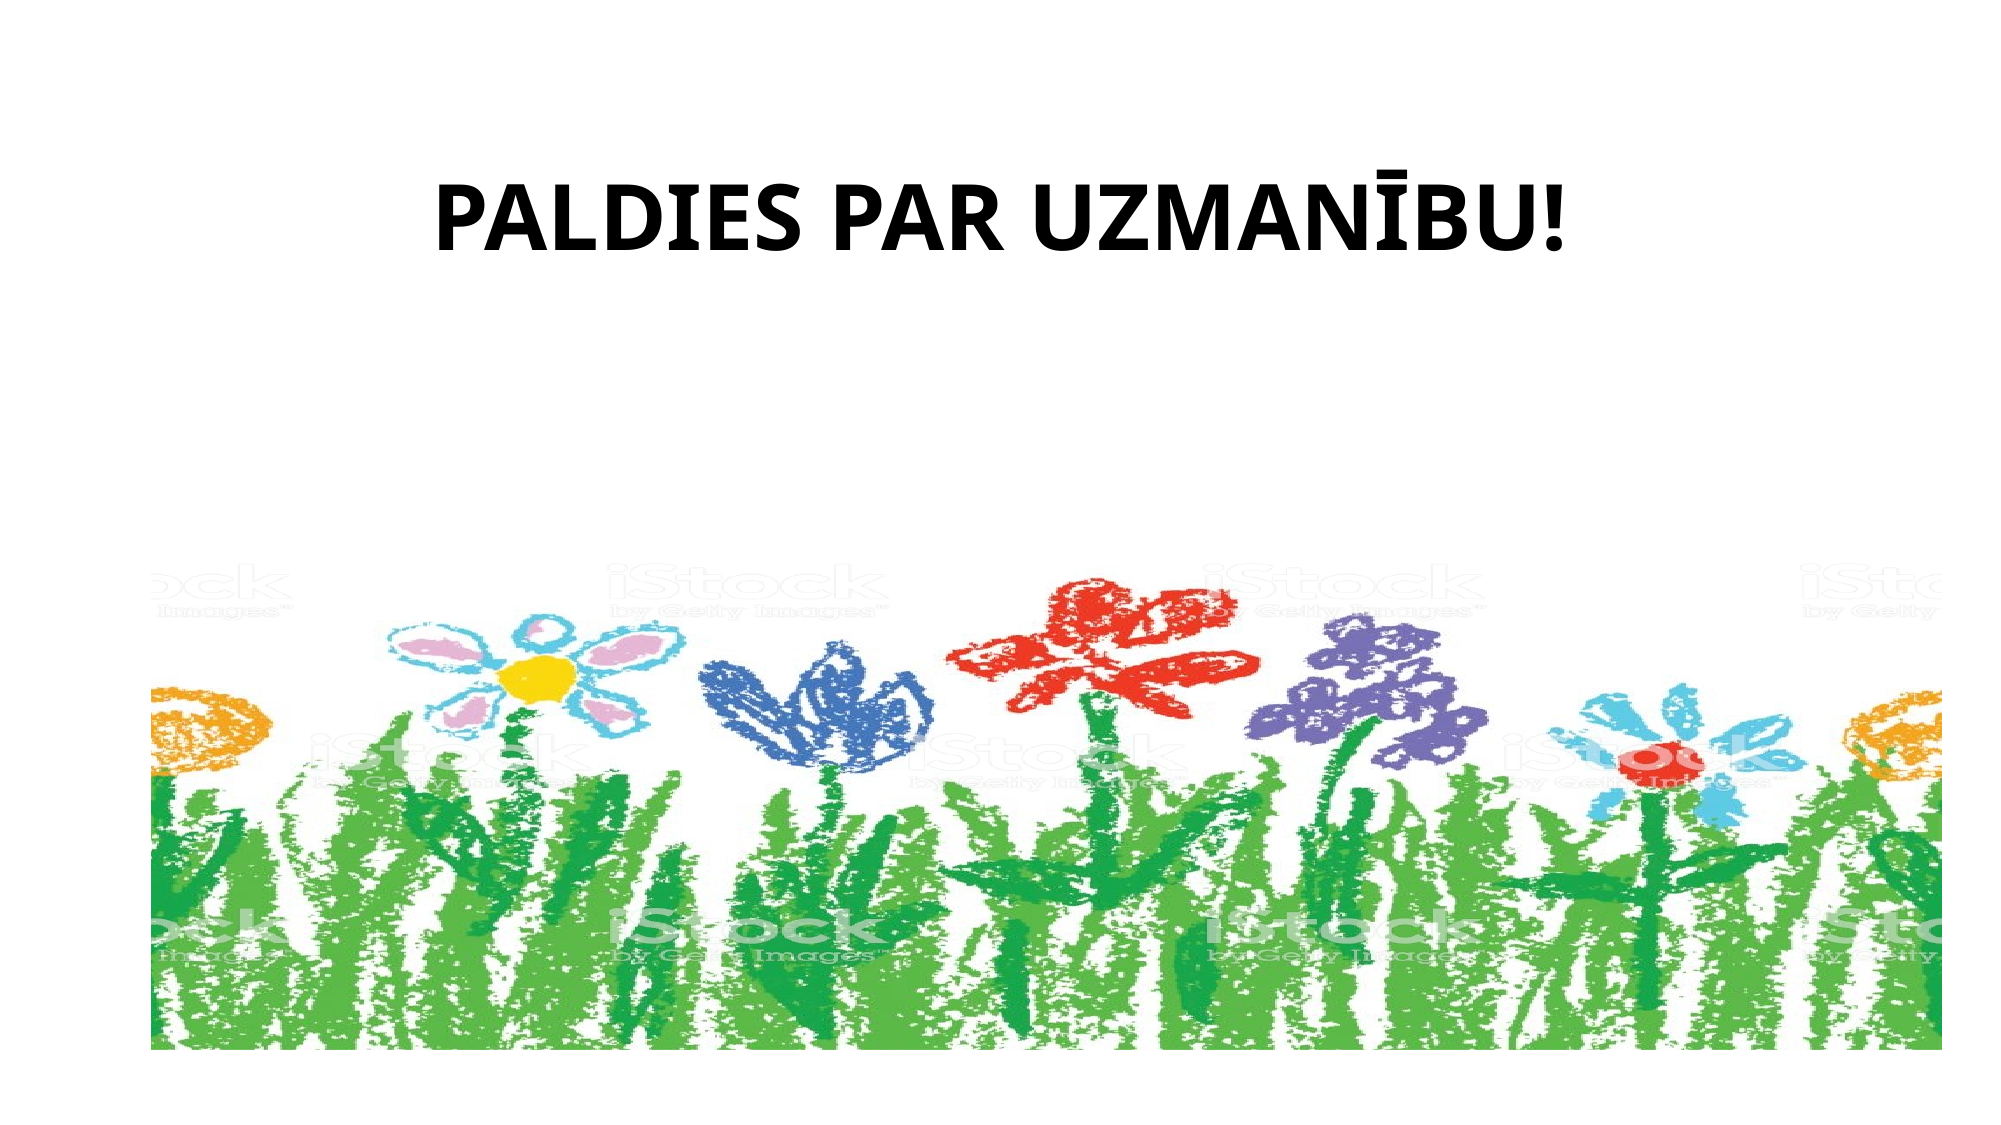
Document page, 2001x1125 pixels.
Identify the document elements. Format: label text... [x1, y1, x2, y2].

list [151, 498, 1942, 1050]
title PALDIES PAR UZMANĪBU! [137, 85, 1863, 357]
